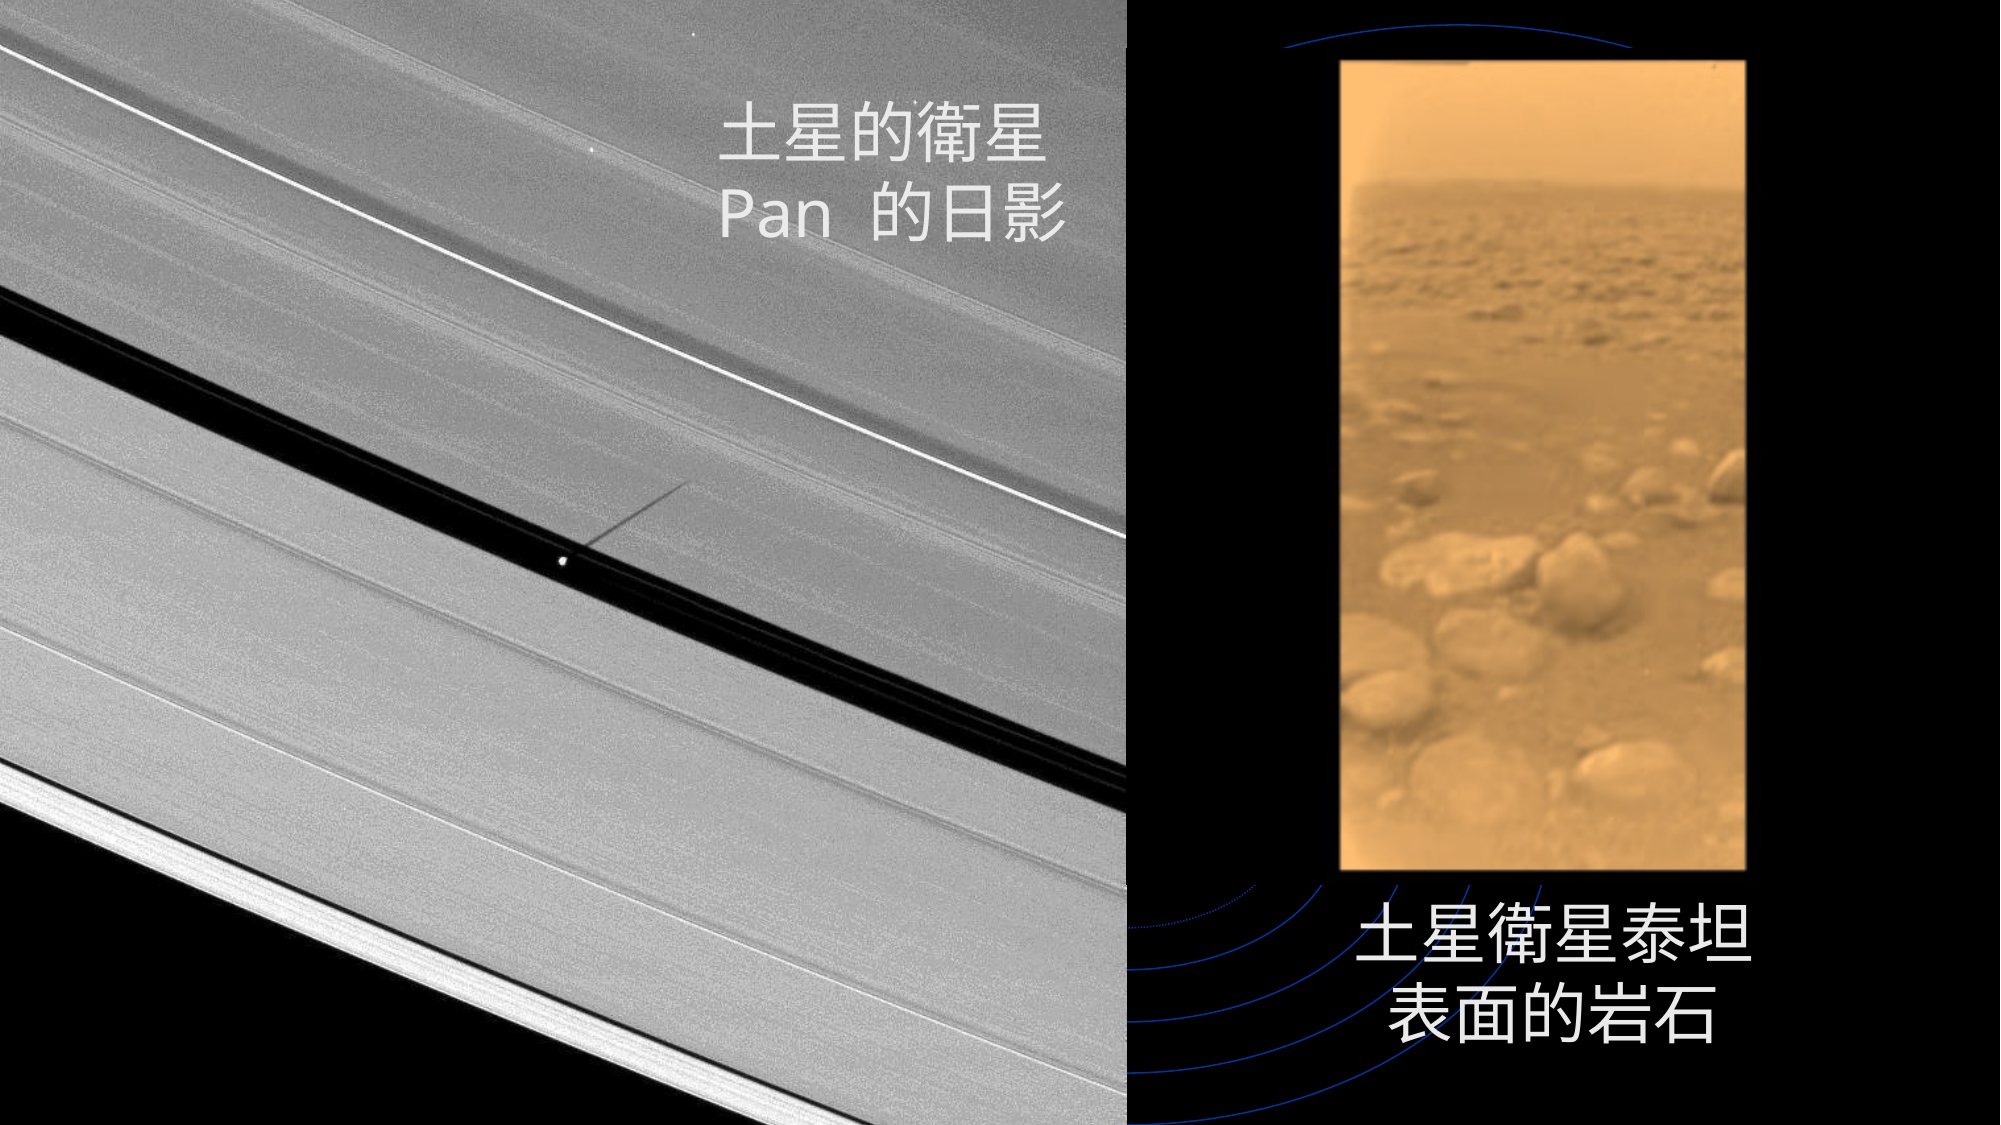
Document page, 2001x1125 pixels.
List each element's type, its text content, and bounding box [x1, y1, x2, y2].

text_box 土星衛星泰坦表面的岩石 [1310, 894, 1798, 1060]
picture [0, 0, 1964, 1125]
